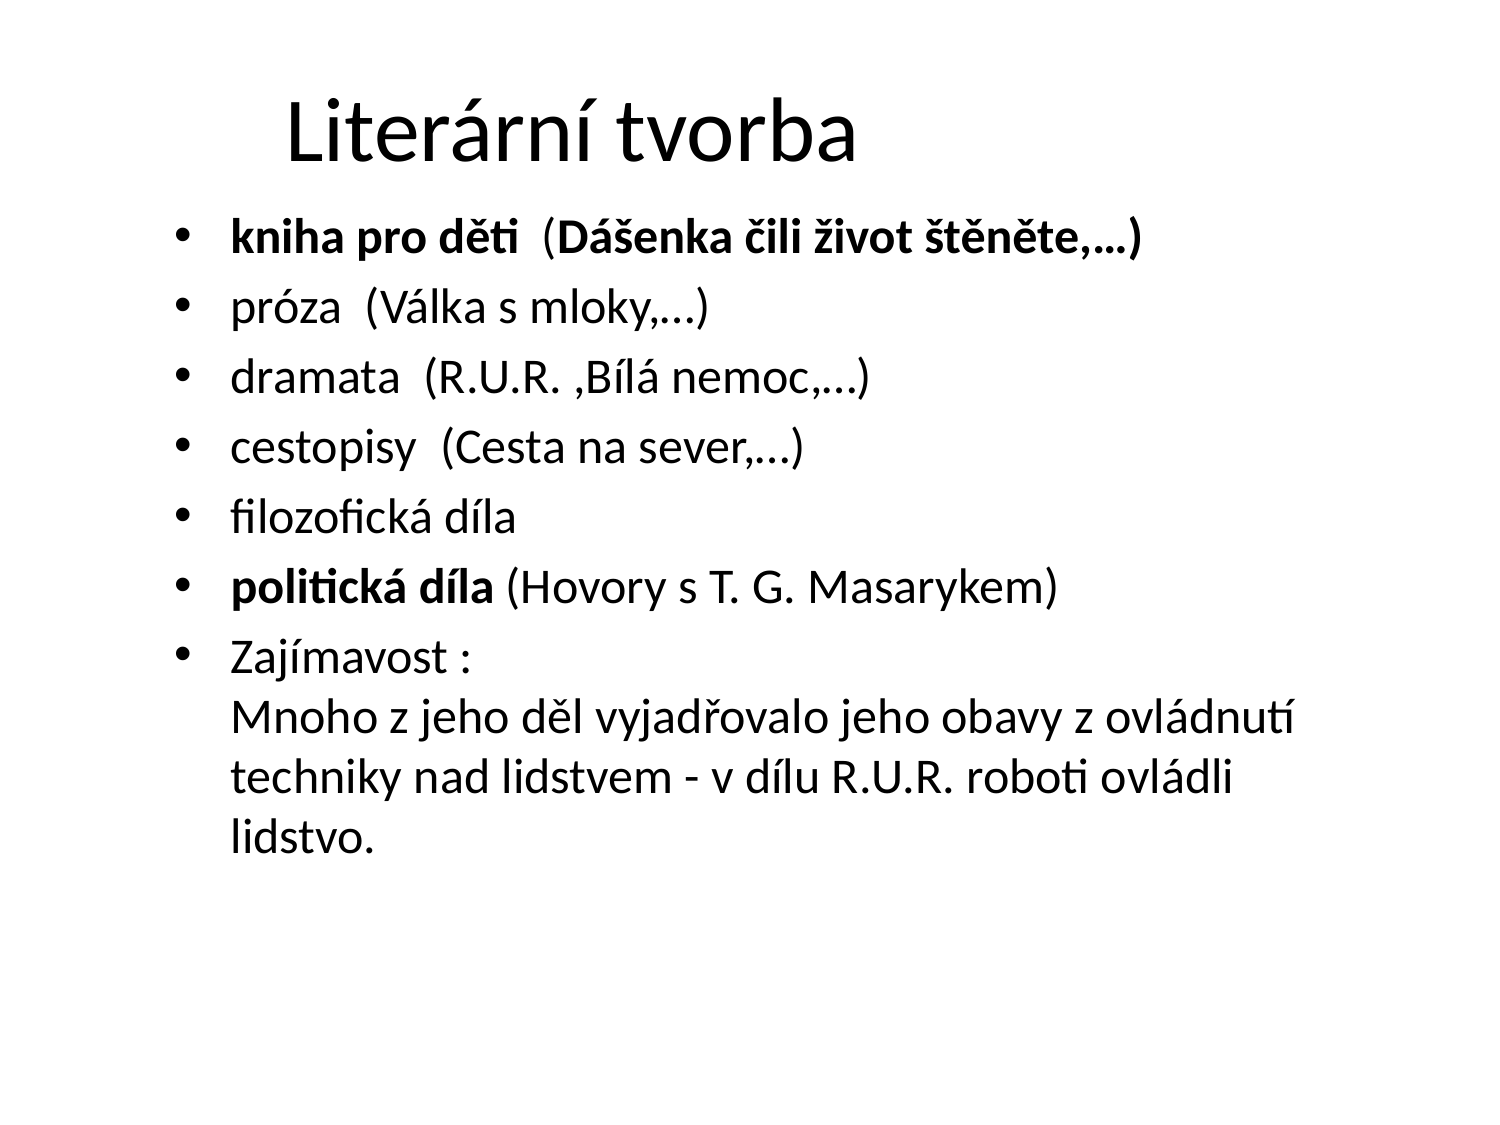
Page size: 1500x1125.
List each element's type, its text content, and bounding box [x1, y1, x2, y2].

title Literární tvorba [135, 30, 1010, 219]
list kniha pro děti (Dášenka čili život štěněte,…) próza (Válka s mloky,…) dramata (R.U.R. ,Bílá nemoc,…) cestopisy (Cesta na sever,…) filozofická díla politická díla (Hovory s T. G. Masarykem) Zajímavost : Mnoho z jeho děl vyjadřovalo jeho obavy z ovládnutí techniky nad lidstvem - v dílu R.U.R. roboti ovládli lidstvo. [159, 196, 1341, 1024]
